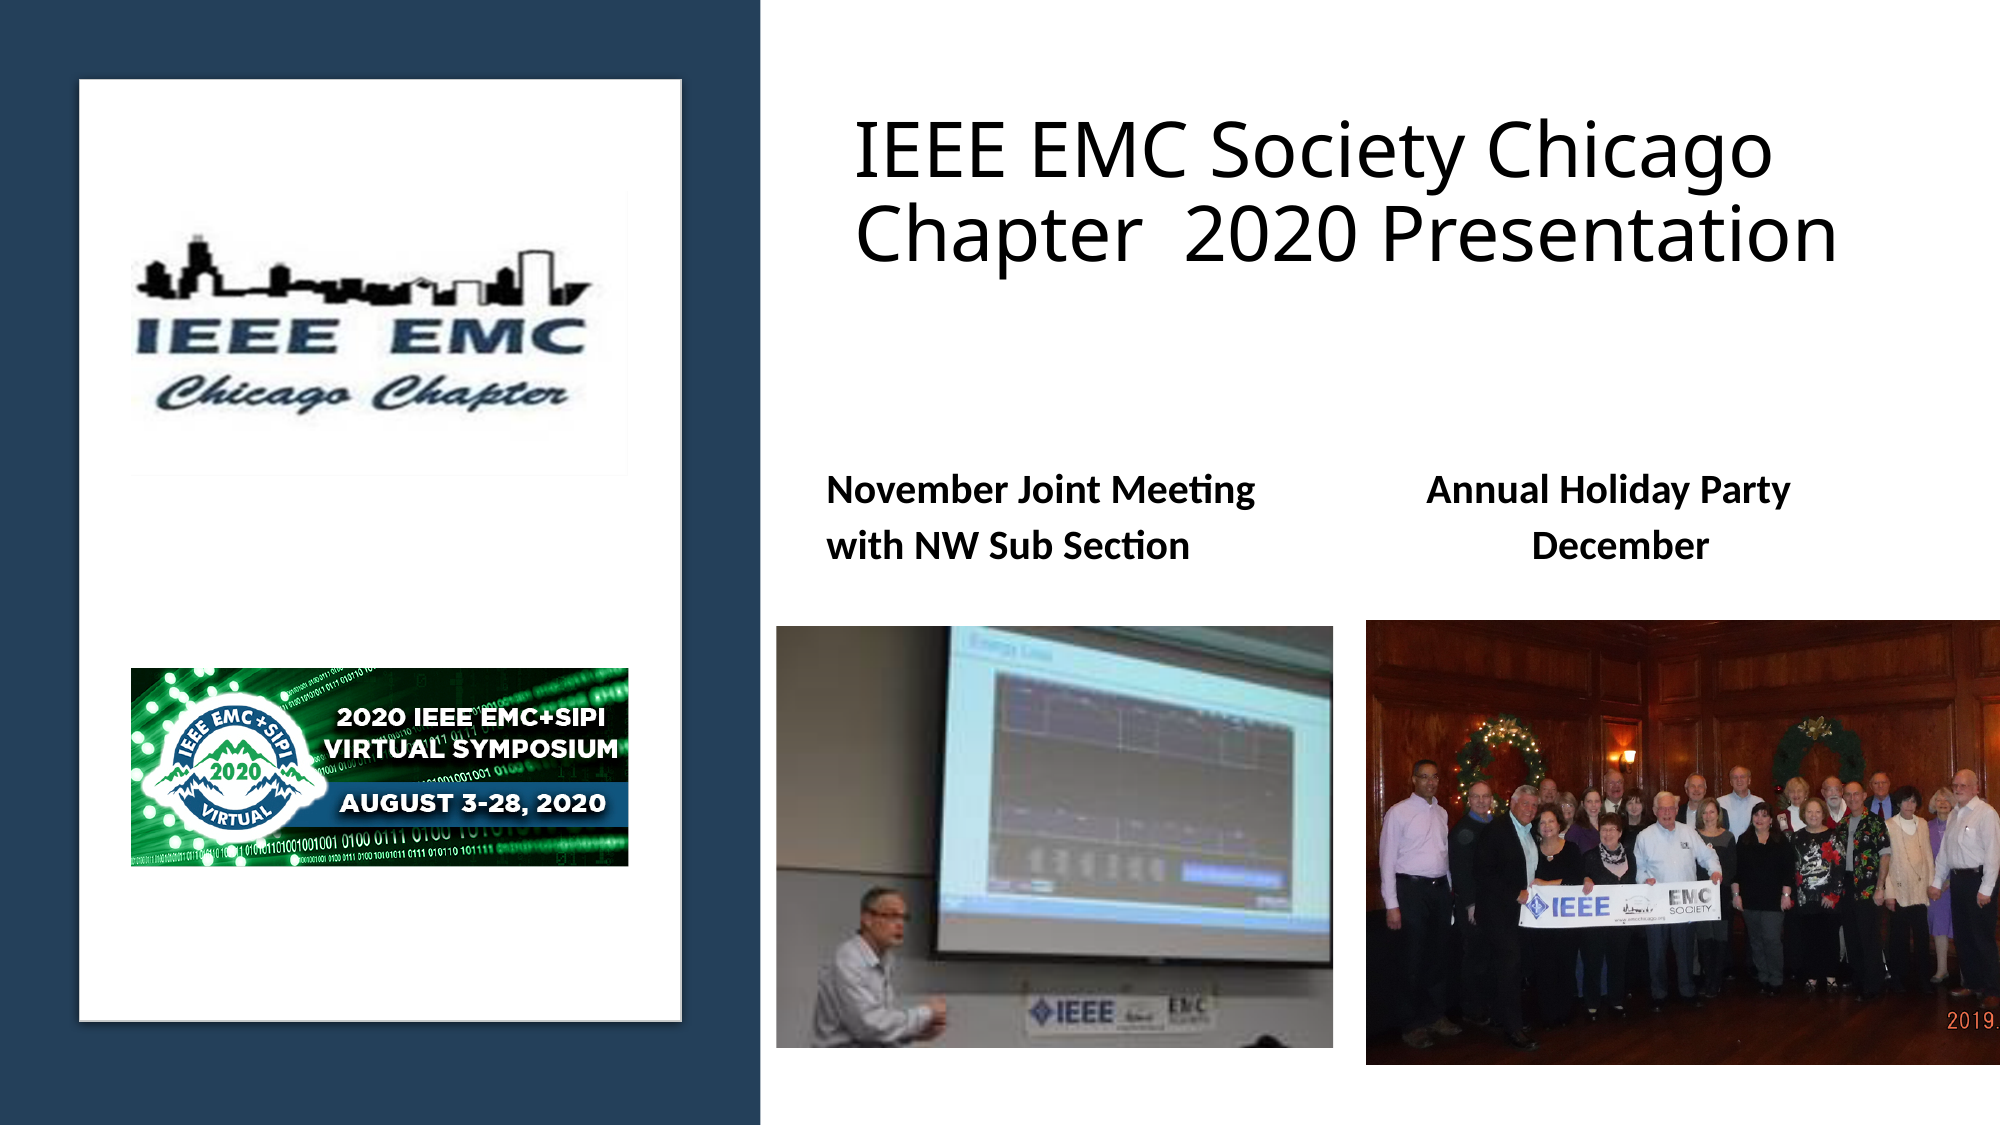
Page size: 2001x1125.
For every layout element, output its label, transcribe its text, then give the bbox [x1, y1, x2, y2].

text_box [78, 78, 682, 1022]
text_box [0, 0, 761, 1125]
picture [131, 668, 629, 868]
title IEEE EMC Society Chicago Chapter 2020 Presentation [839, 103, 1893, 379]
picture [1366, 620, 2000, 1065]
list November Joint Meeting Annual Holiday Party with NW Sub Section December Mike Hertz LeCroy [661, 399, 1893, 1021]
picture [776, 626, 1334, 1048]
picture [131, 191, 629, 478]
